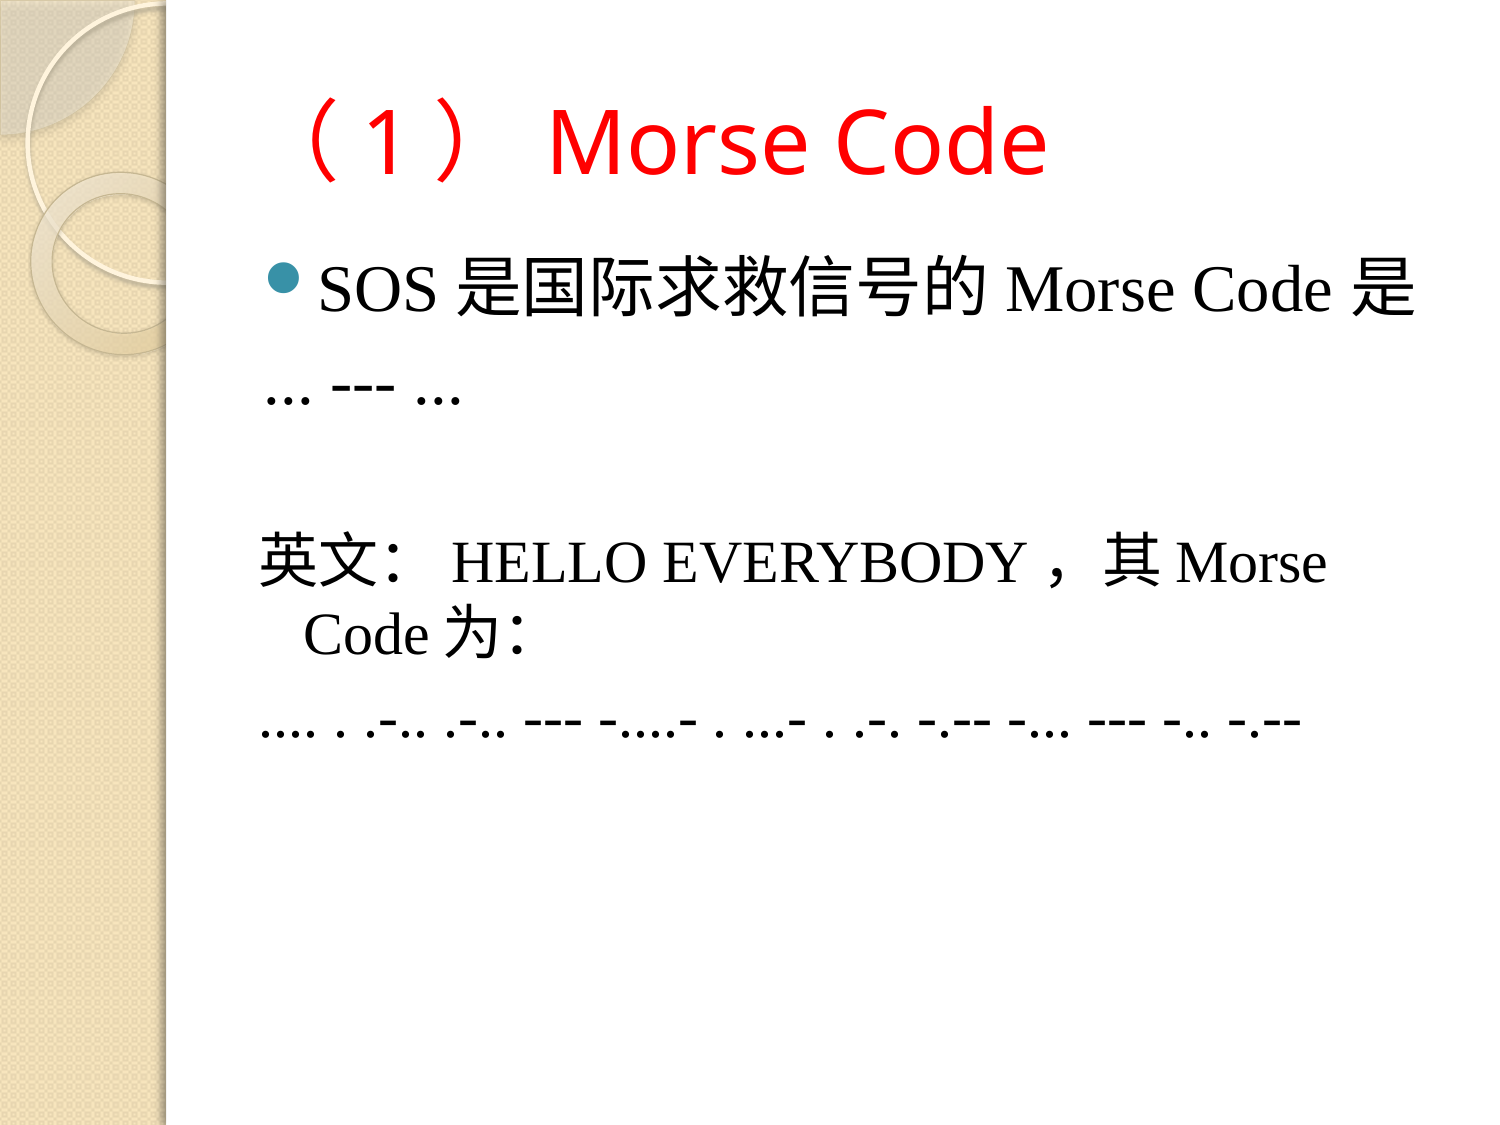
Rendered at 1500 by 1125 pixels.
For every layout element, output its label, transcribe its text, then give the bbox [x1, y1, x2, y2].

text_box 英文：HELLO EVERYBODY，其Morse Code为： .... . .-.. .-.. --- -....- . ...- . .-. -.-- -... --- -.. -.-- [230, 515, 1461, 758]
list SOS是国际求救信号的Morse Code是 ... --- ... [235, 237, 1466, 480]
title （1）Morse Code [235, 45, 1466, 233]
